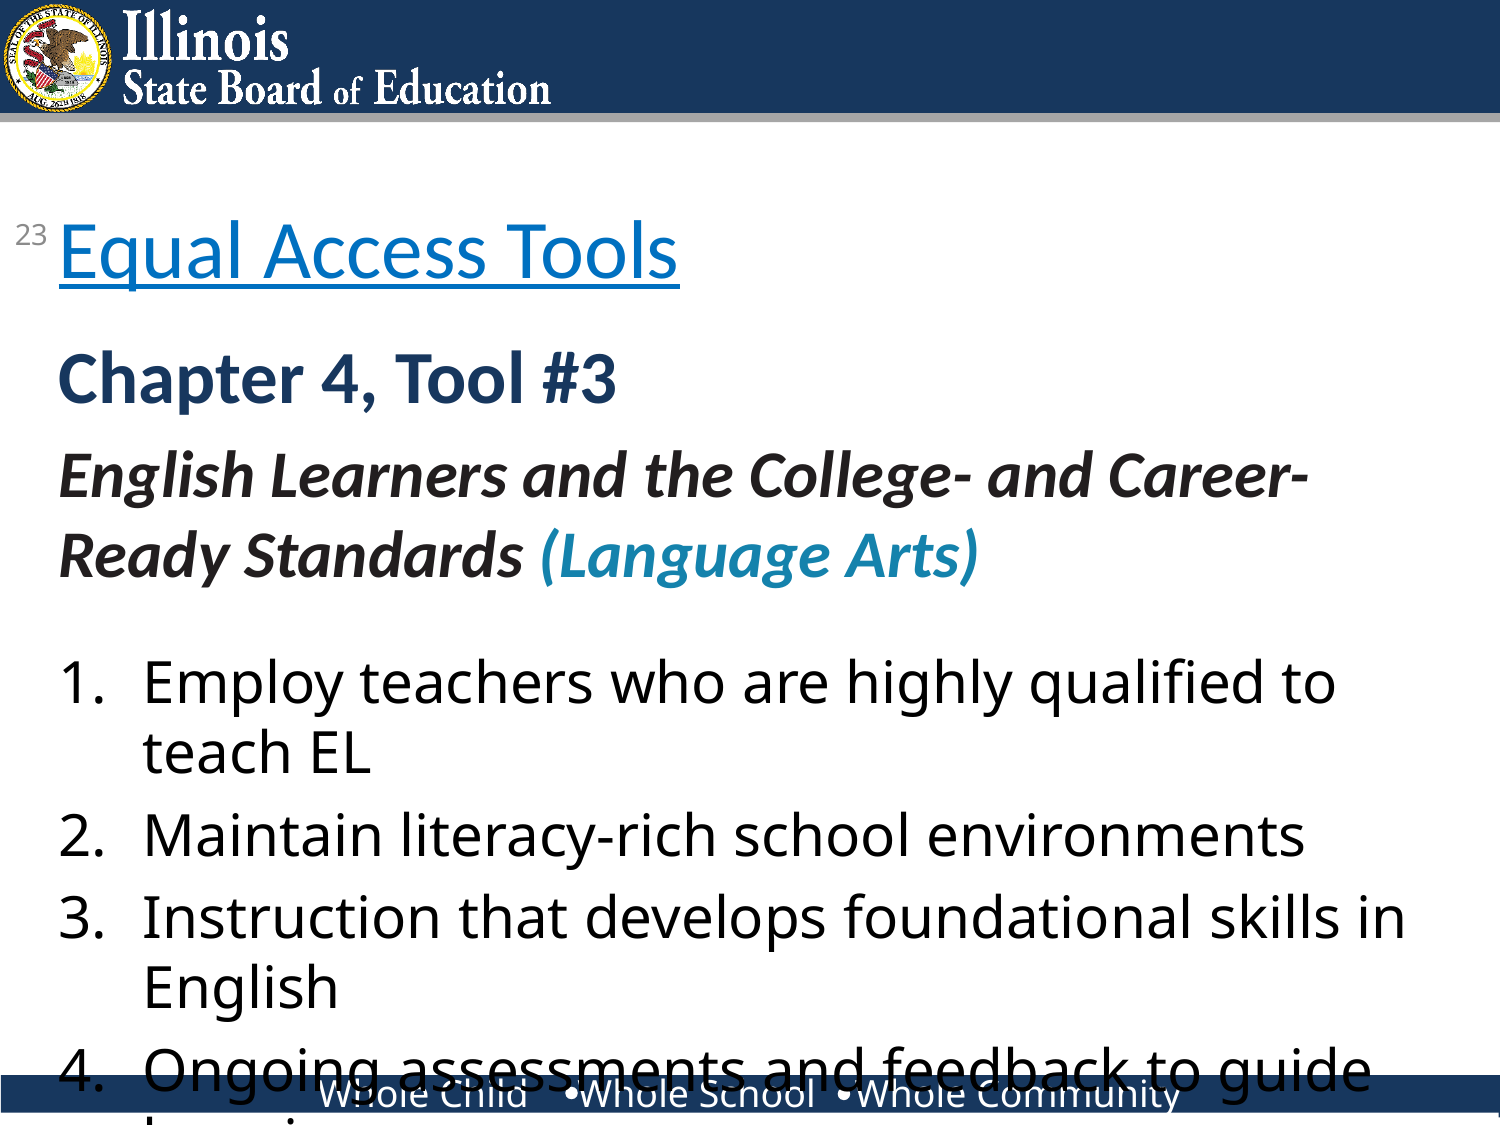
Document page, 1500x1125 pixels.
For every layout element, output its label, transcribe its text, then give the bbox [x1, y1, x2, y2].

picture [0, 0, 559, 118]
slide_number 23 [0, 208, 43, 249]
text_box Equal Access Tools [43, 187, 1382, 350]
text_box Chapter 4, Tool #3 English Learners and the College- and Career-Ready Standards (Language Arts) Employ teachers who are highly qualified to teach EL Maintain literacy-rich school environments Instruction that develops foundational skills in English Ongoing assessments and feedback to guide learning Opportunities for classroom discourse and interaction [43, 320, 1450, 1125]
